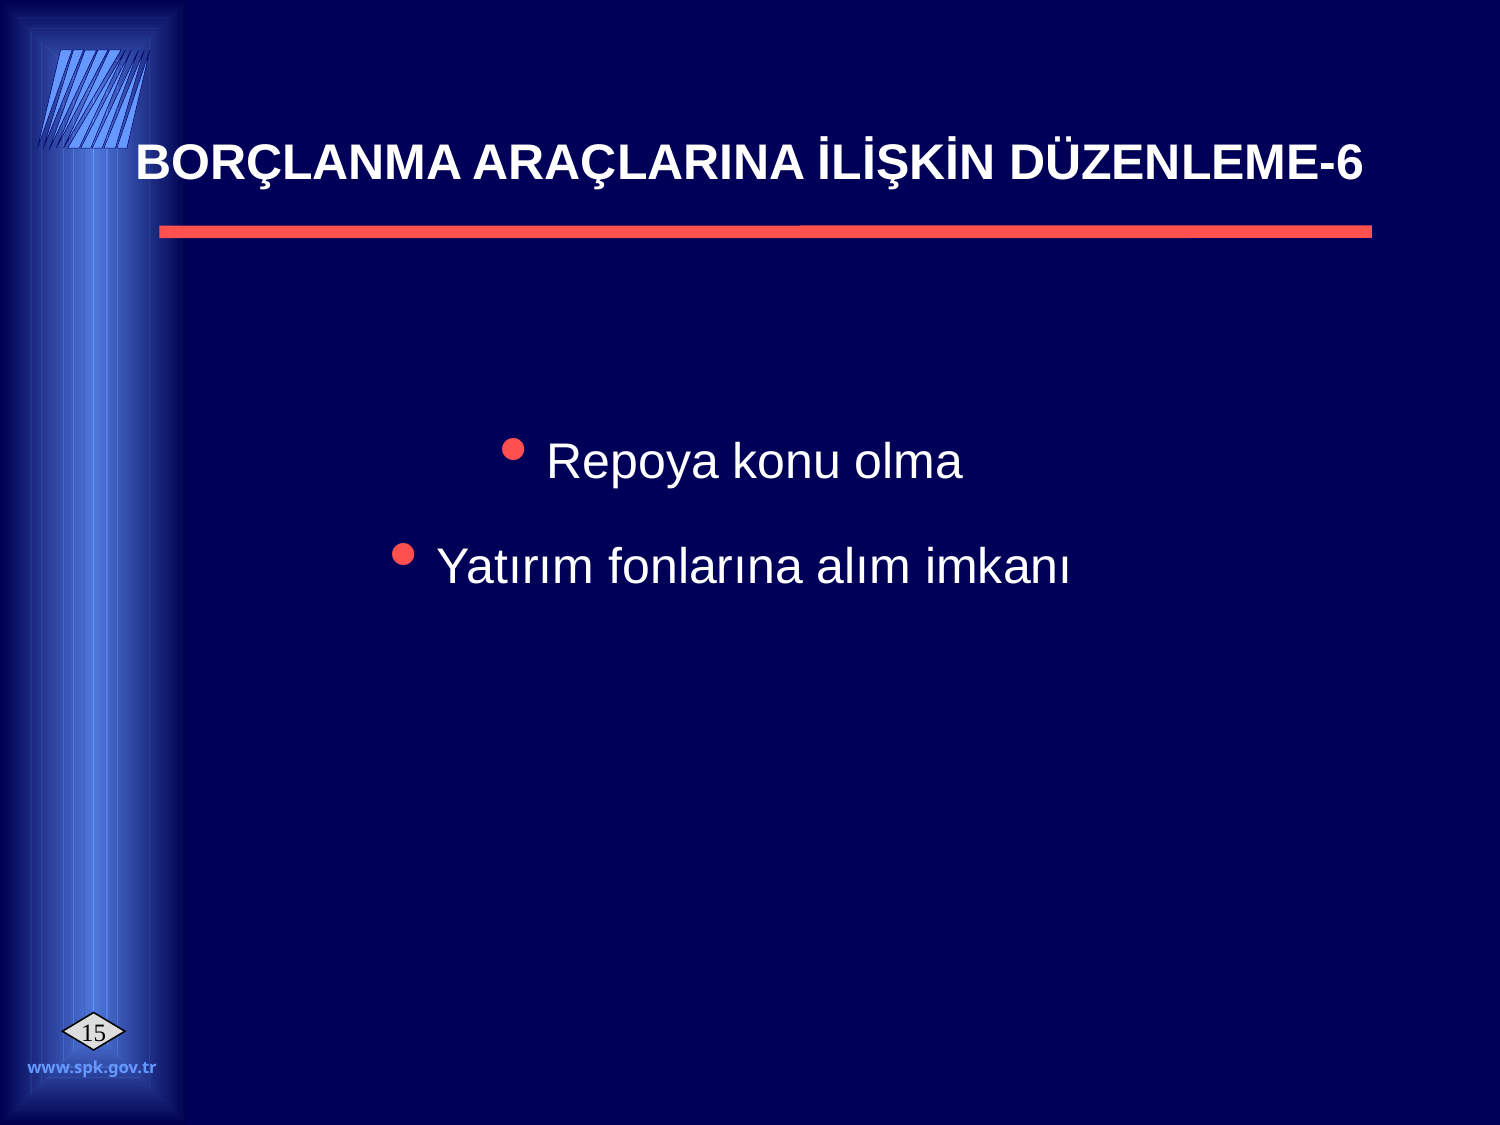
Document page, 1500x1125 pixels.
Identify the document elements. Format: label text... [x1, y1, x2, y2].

title BORÇLANMA ARAÇLARINA İLİŞKİN DÜZENLEME-6 [112, 99, 1388, 221]
list Repoya konu olma Yatırım fonlarına alım imkanı [93, 316, 1369, 992]
